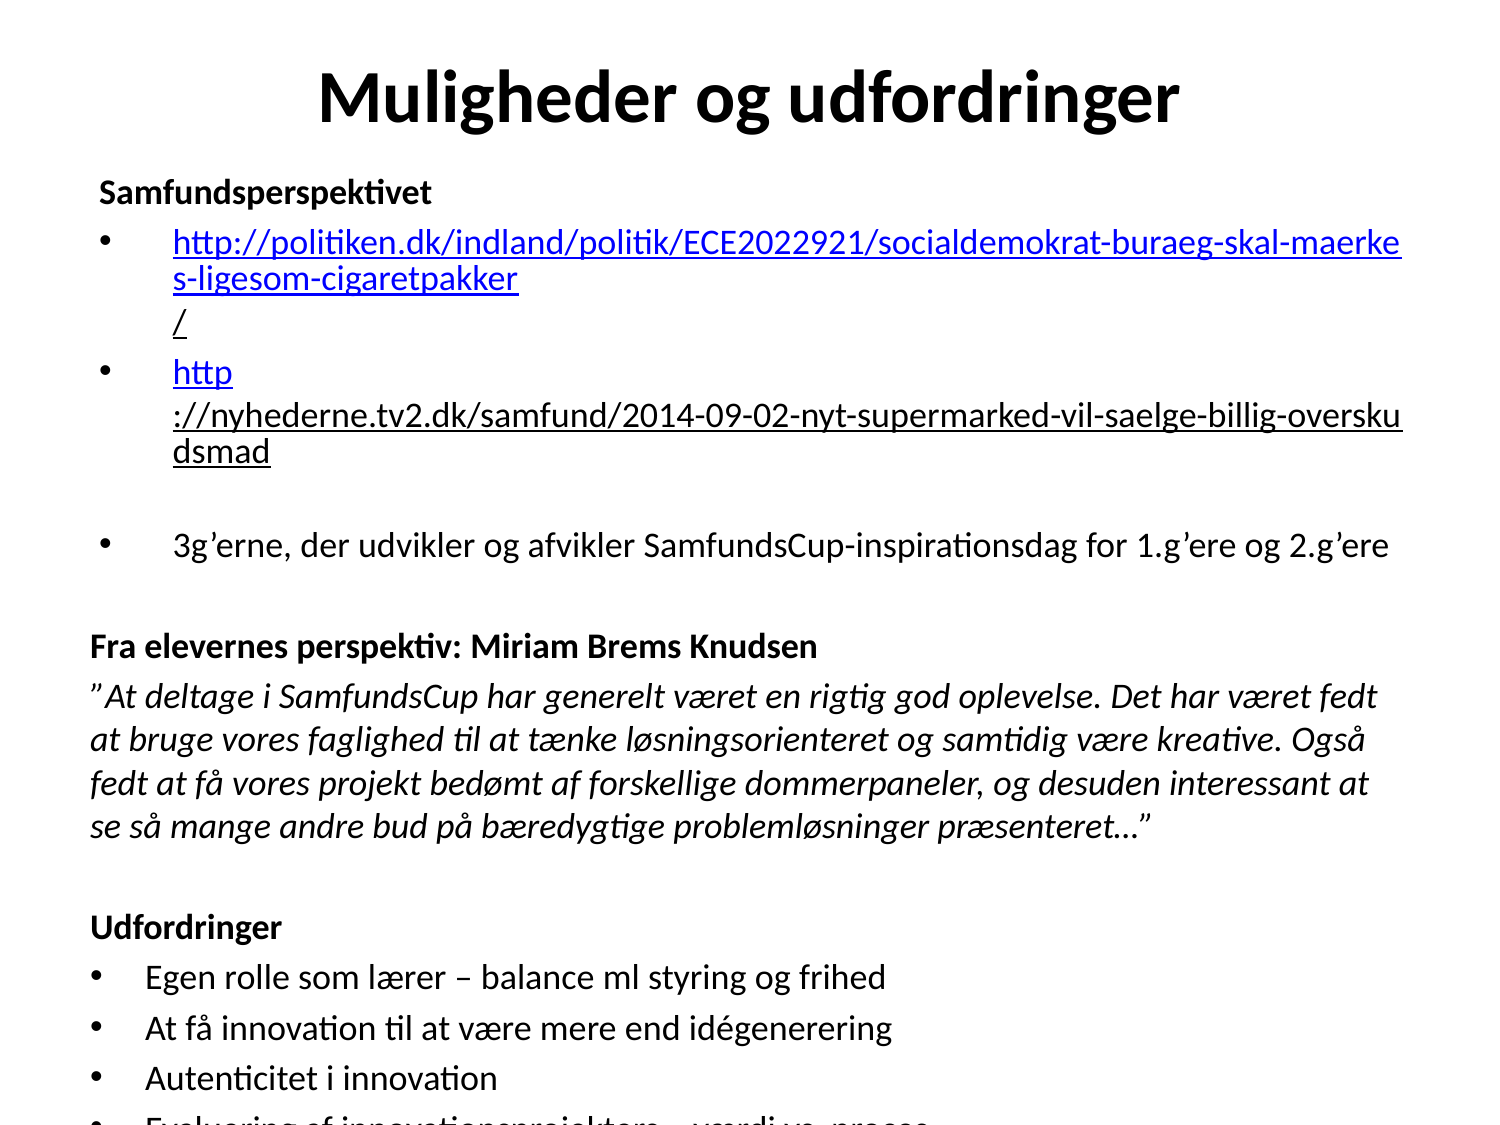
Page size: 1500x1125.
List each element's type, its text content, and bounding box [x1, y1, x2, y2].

title Muligheder og udfordringer [75, 0, 1425, 160]
list Samfundsperspektivet http://politiken.dk/indland/politik/ECE2022921/socialdemokrat-buraeg-skal-maerkes-ligesom-cigaretpakker/ http://nyhederne.tv2.dk/samfund/2014-09-02-nyt-supermarked-vil-saelge-billig-overskudsmad 3g’erne, der udvikler og afvikler SamfundsCup-inspirationsdag for 1.g’ere og 2.g’ere Fra elevernes perspektiv: Miriam Brems Knudsen ”At deltage i SamfundsCup har generelt været en rigtig god oplevelse. Det har været fedt at bruge vores faglighed til at tænke løsningsorienteret og samtidig være kreative. Også fedt at få vores projekt bedømt af forskellige dommerpaneler, og desuden interessant at se så mange andre bud på bæredygtige problemløsninger præsenteret…” Udfordringer Egen rolle som lærer – balance ml styring og frihed At få innovation til at være mere end idégenerering Autenticitet i innovation Evaluering af innovationsprojekters – værdi vs. proces [75, 160, 1425, 1094]
